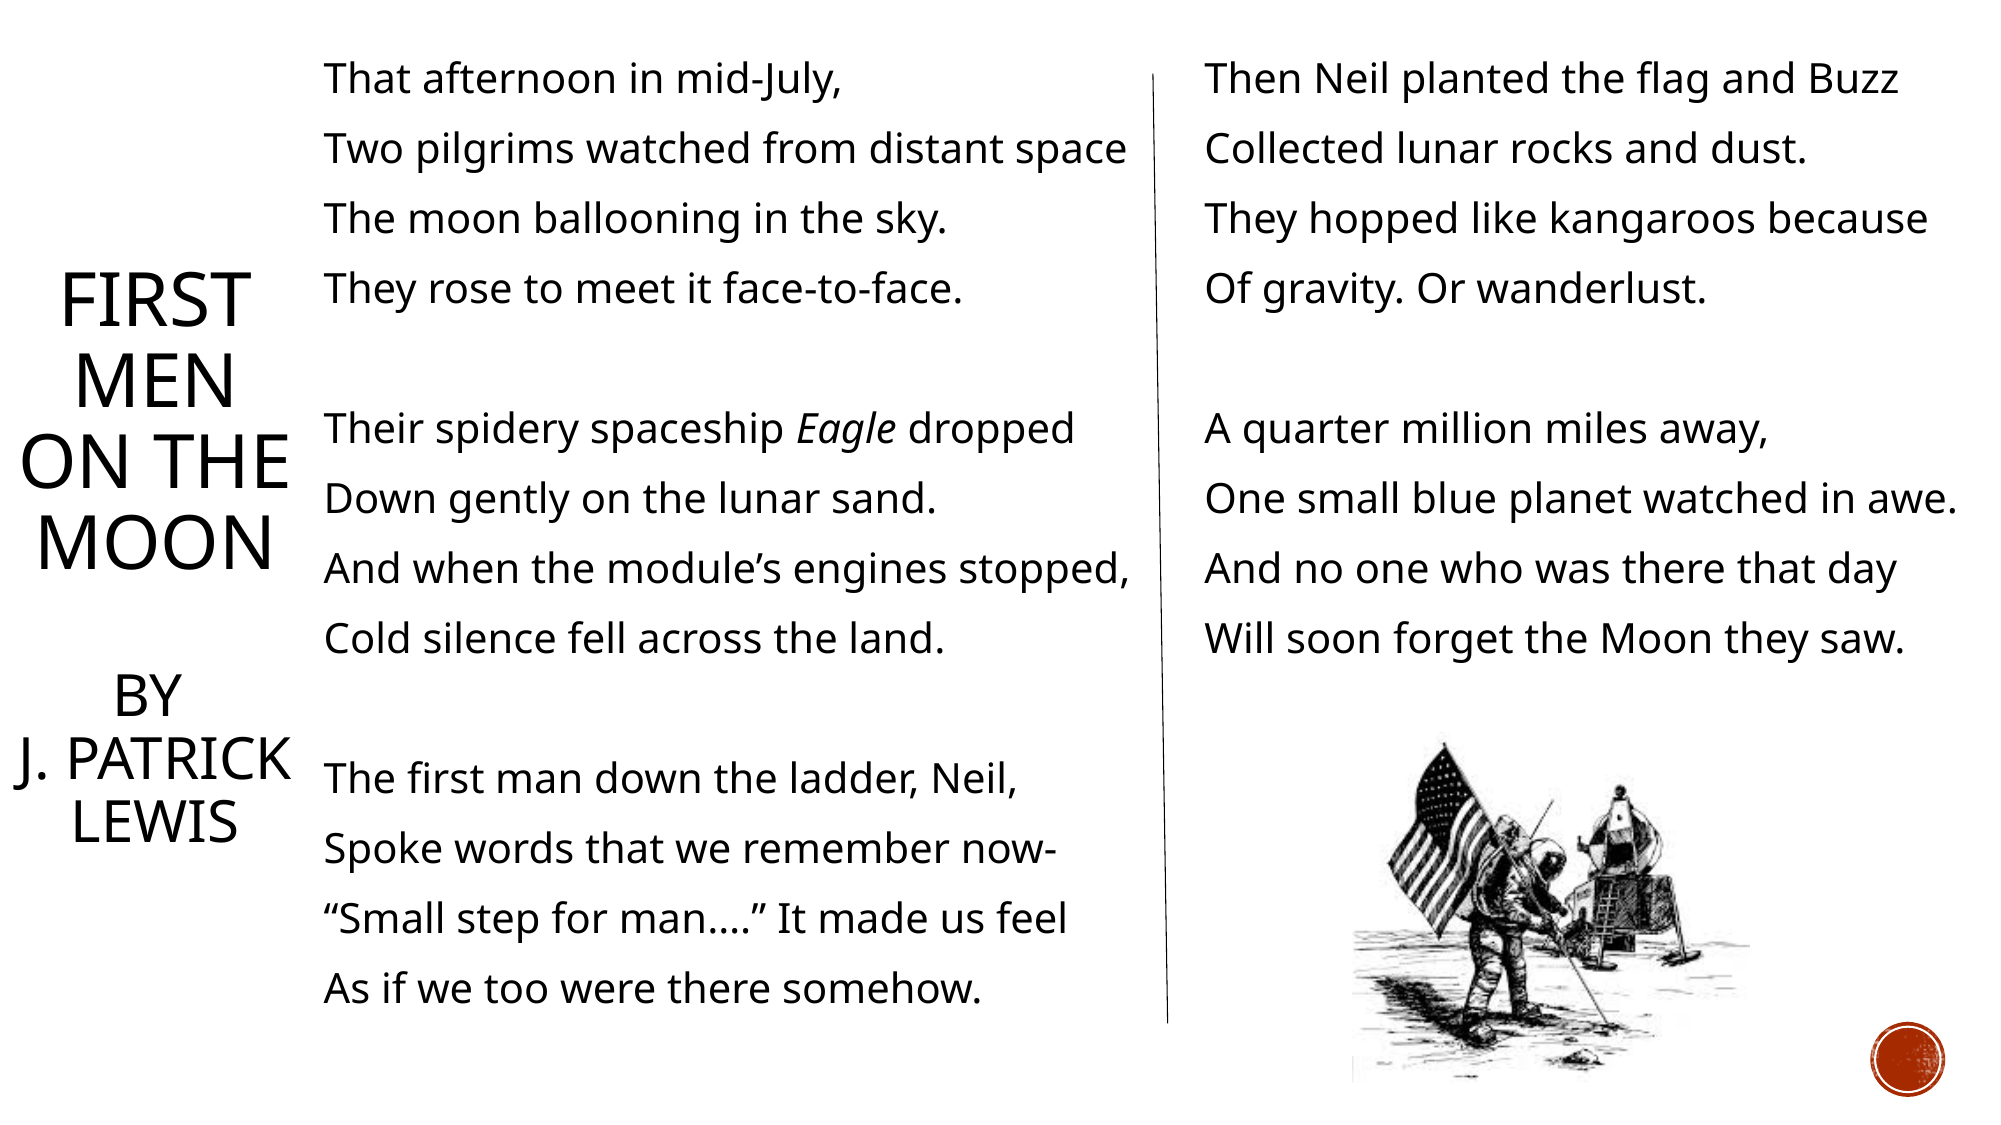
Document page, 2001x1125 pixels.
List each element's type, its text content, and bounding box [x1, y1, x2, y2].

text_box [1153, 73, 1168, 1024]
picture [1352, 690, 1750, 1083]
title First men on the moon by J. Patrick Lewis [1, 426, 308, 691]
list That afternoon in mid-July, Two pilgrims watched from distant space The moon ballooning in the sky. They rose to meet it face-to-face. Their spidery spaceship Eagle dropped Down gently on the lunar sand. And when the module’s engines stopped, Cold silence fell across the land. The first man down the ladder, Neil, Spoke words that we remember now- “Small step for man….” It made us feel As if we too were there somehow. Then Neil planted the flag and Buzz Collected lunar rocks and dust. They hopped like kangaroos because Of gravity. Or wanderlust. A quarter million miles away, One small blue planet watched in awe. And no one who was there that day Will soon forget the Moon they saw. [308, 50, 2000, 1086]
